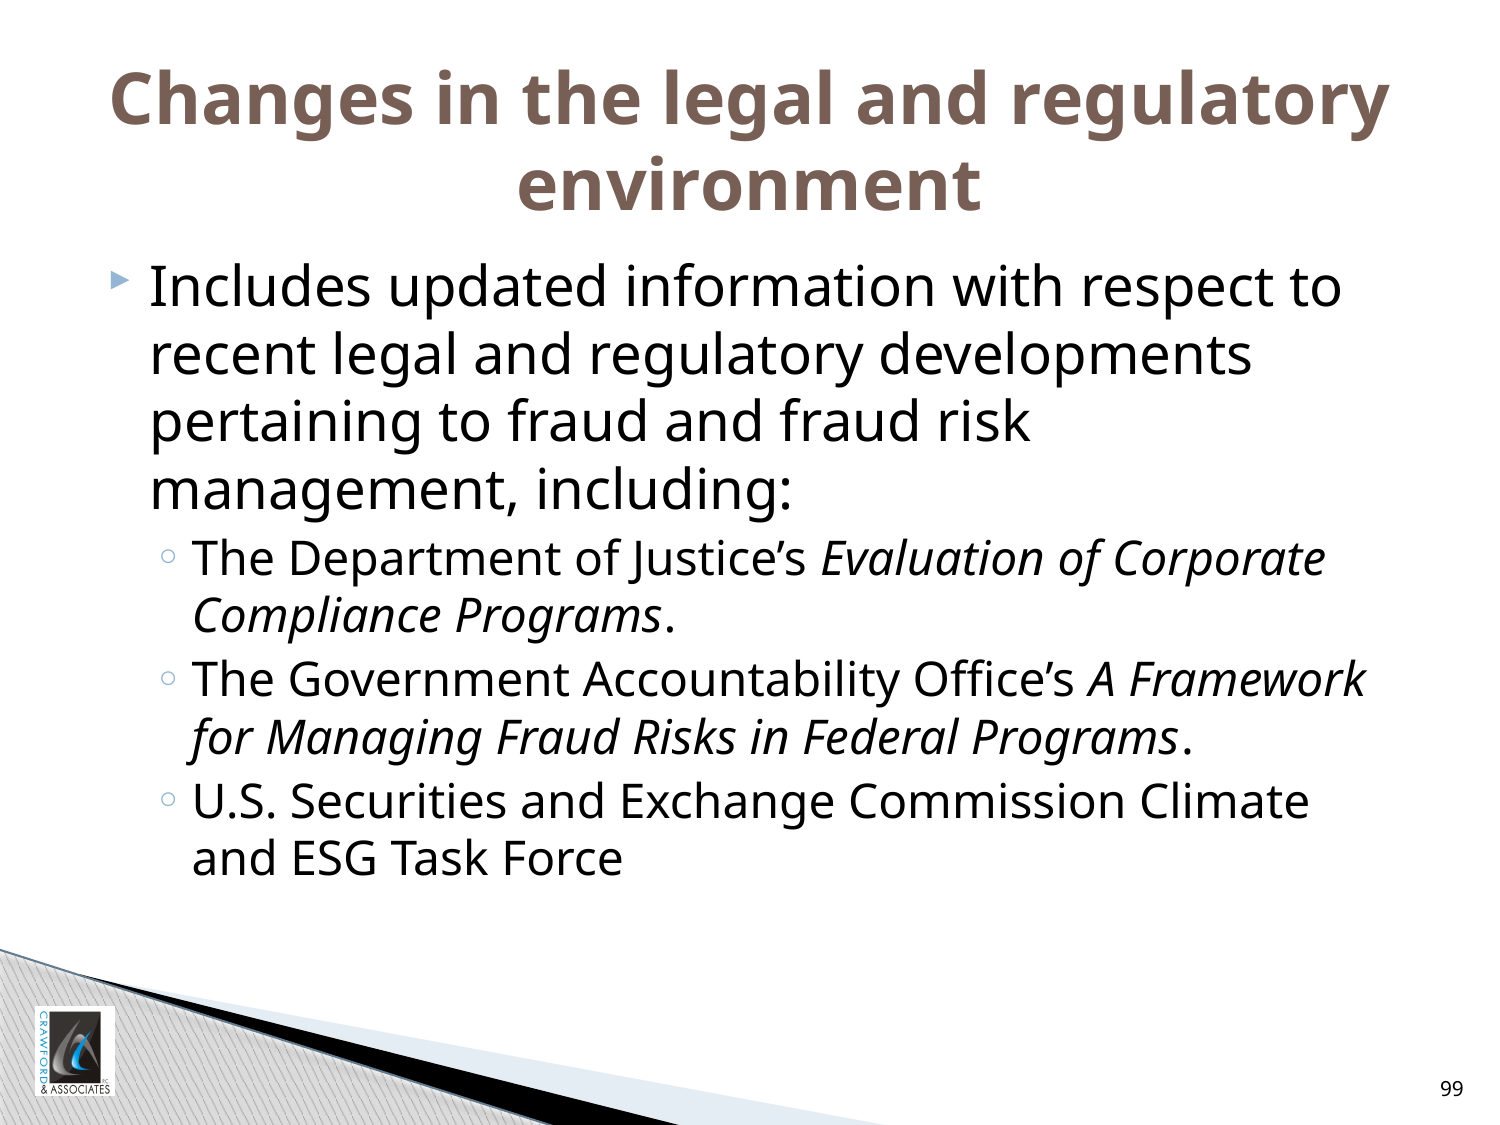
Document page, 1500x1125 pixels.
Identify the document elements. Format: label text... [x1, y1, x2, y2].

picture [35, 1006, 115, 1096]
slide_number 99 [1418, 1051, 1479, 1112]
title Changes in the legal and regulatory environment [75, 45, 1425, 233]
list Includes updated information with respect to recent legal and regulatory developments pertaining to fraud and fraud risk management, including: The Department of Justice’s Evaluation of Corporate Compliance Programs. The Government Accountability Office’s A Framework for Managing Fraud Risks in Federal Programs. U.S. Securities and Exchange Commission Climate and ESG Task Force [75, 243, 1425, 986]
